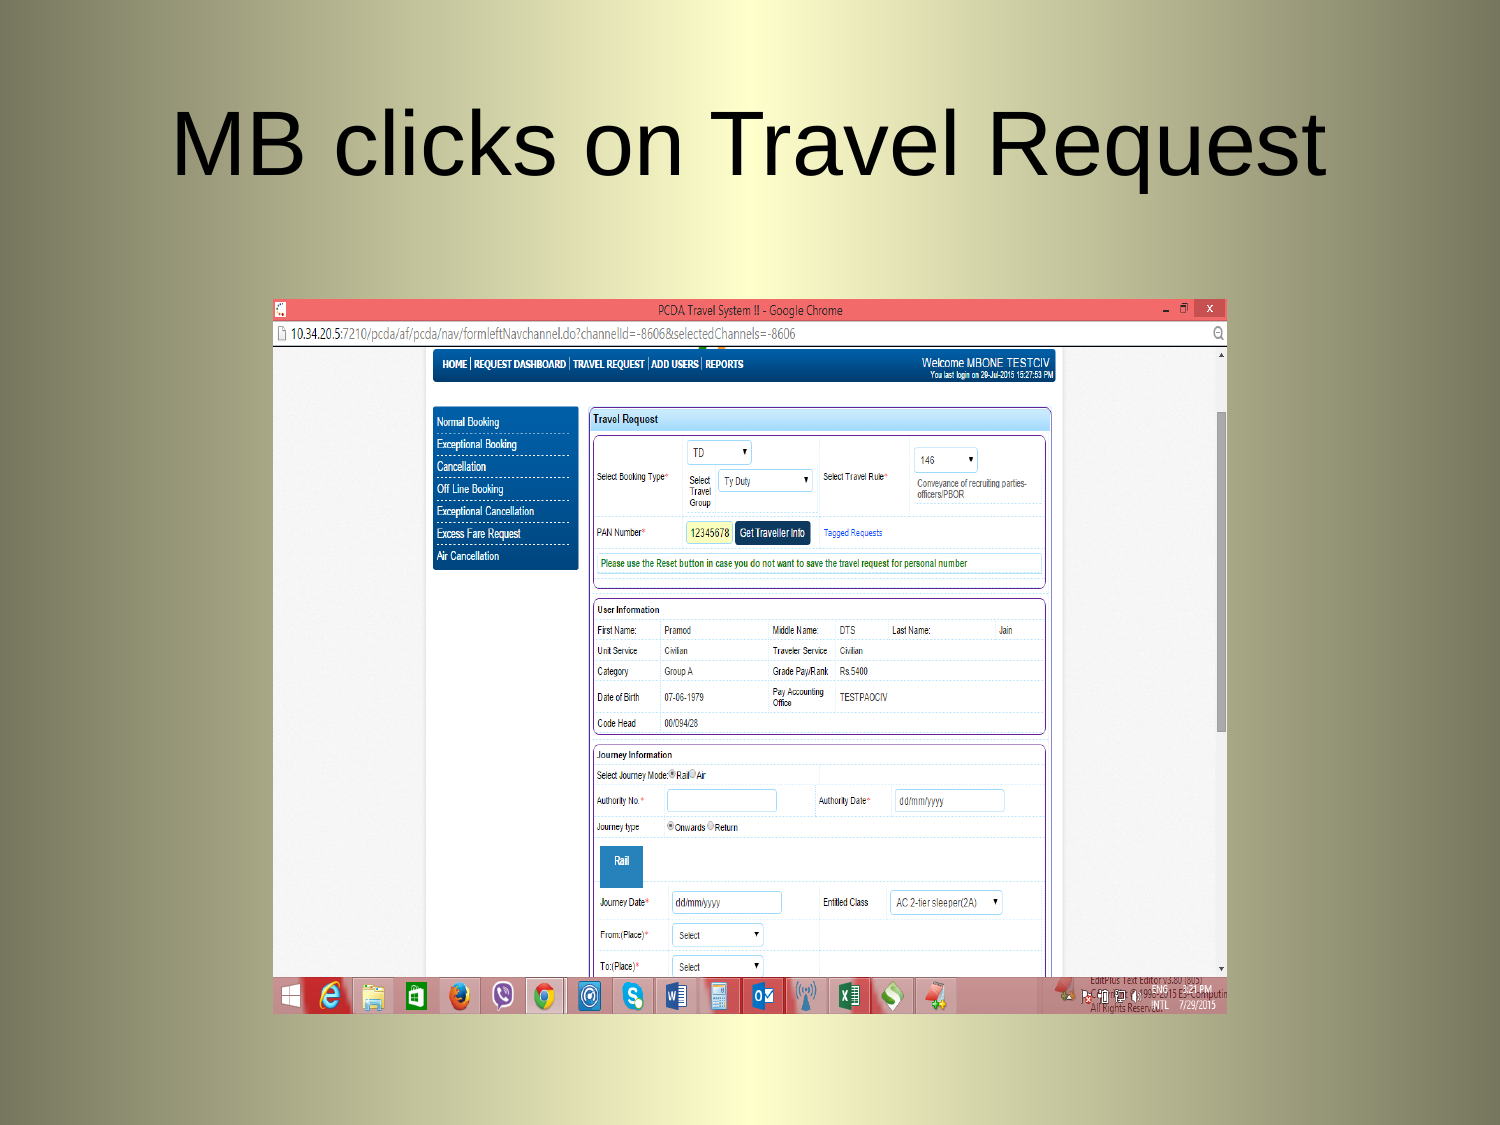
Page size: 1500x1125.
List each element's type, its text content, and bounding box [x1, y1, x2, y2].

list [273, 299, 1227, 1014]
title MB clicks on Travel Request [74, 44, 1426, 233]
